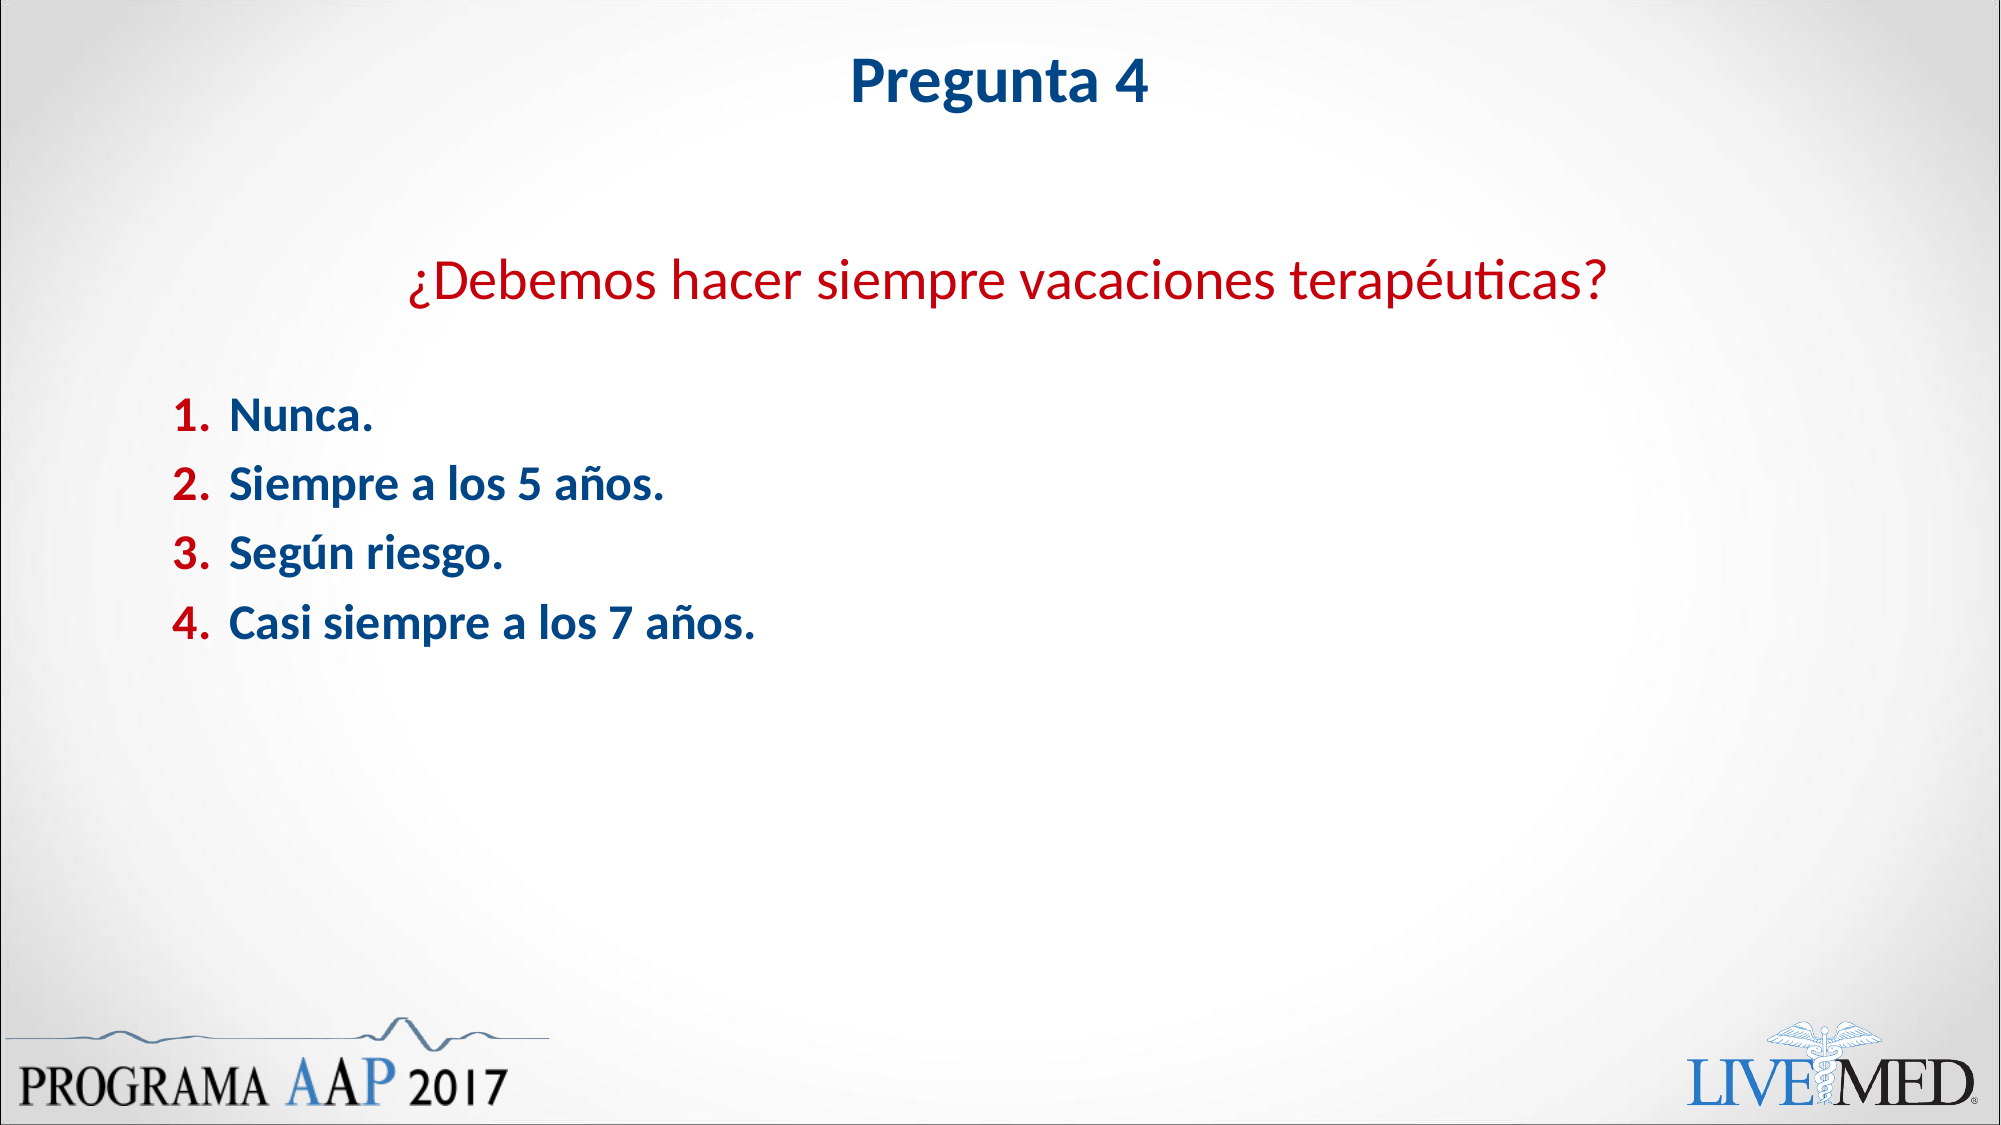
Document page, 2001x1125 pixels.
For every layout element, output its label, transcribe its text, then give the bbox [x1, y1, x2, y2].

list ¿Debemos hacer siempre vacaciones terapéuticas? [157, 149, 1858, 319]
picture [0, 0, 2001, 1125]
title Pregunta 4 [99, 26, 1900, 126]
list Nunca. Siempre a los 5 años. Según riesgo. Casi siempre a los 7 años. [157, 373, 1858, 920]
